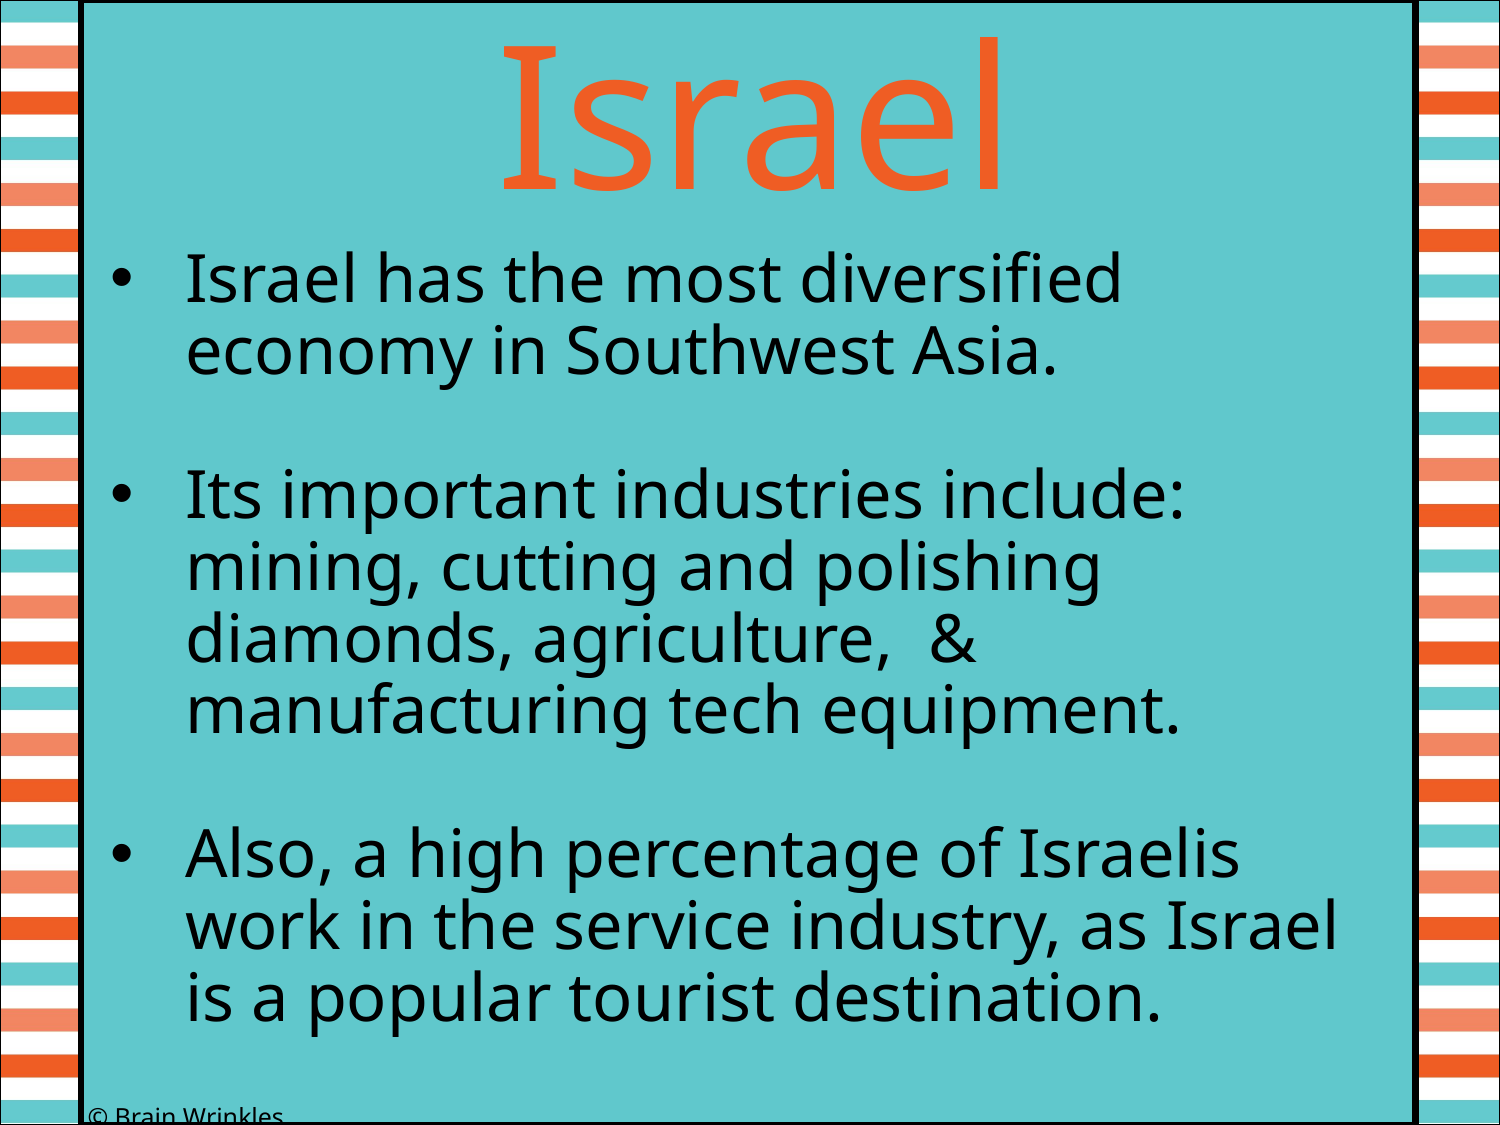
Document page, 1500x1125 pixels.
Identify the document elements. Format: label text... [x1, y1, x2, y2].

text_box [1417, 0, 1500, 1125]
text_box Israel [484, 0, 1027, 235]
text_box [80, 0, 1417, 1125]
text_box Israel has the most diversified economy in Southwest Asia. Its important industries include: mining, cutting and polishing diamonds, agriculture, & manufacturing tech equipment. Also, a high percentage of Israelis work in the service industry, as Israel is a popular tourist destination. [95, 237, 1416, 1125]
text_box © Brain Wrinkles [72, 1093, 508, 1125]
text_box [0, 0, 80, 1125]
